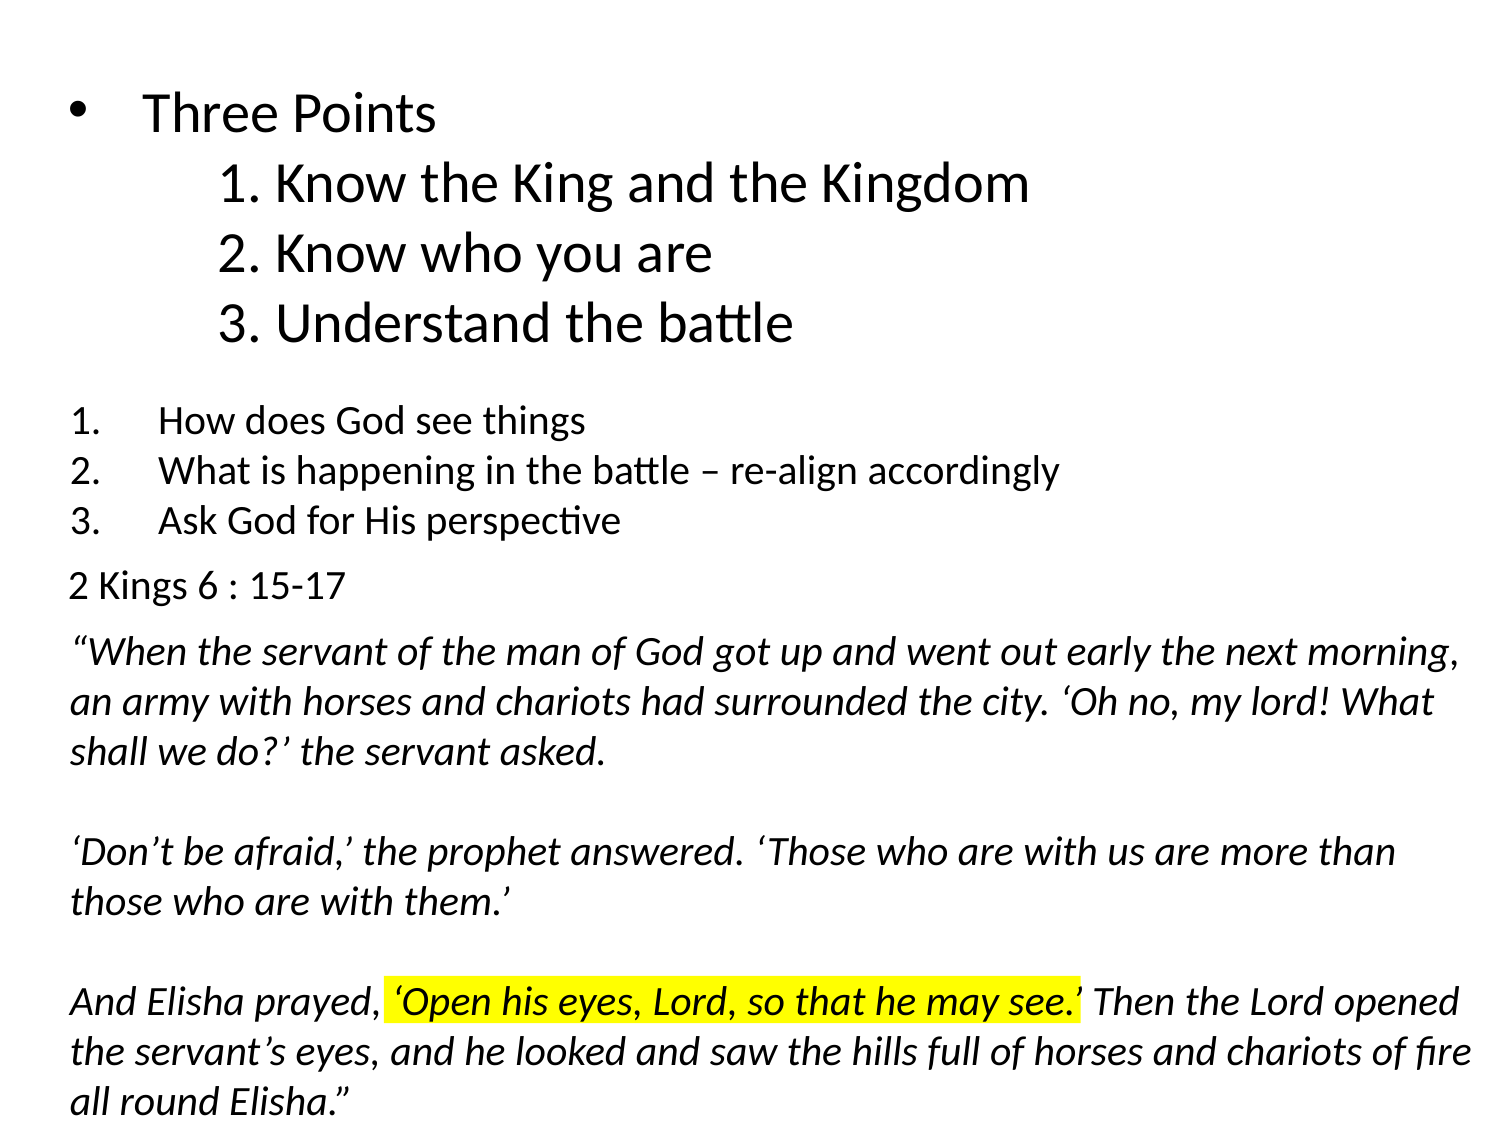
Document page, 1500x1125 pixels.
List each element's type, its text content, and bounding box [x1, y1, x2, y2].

text_box How does God see things What is happening in the battle – re-align accordingly Ask God for His perspective [55, 385, 1500, 550]
text_box Three Points 1. Know the King and the Kingdom 2. Know who you are 3. Understand the battle [53, 66, 1500, 361]
text_box “When the servant of the man of God got up and went out early the next morning, an army with horses and chariots had surrounded the city. ‘Oh no, my lord! What shall we do?’ the servant asked. ‘Don’t be afraid,’ the prophet answered. ‘Those who are with us are more than those who are with them.’ And Elisha prayed, ‘Open his eyes, Lord, so that he may see.’ Then the Lord opened the servant’s eyes, and he looked and saw the hills full of horses and chariots of fire all round Elisha.” [55, 616, 1500, 1125]
text_box 2 Kings 6 : 15-17 [53, 550, 1500, 616]
